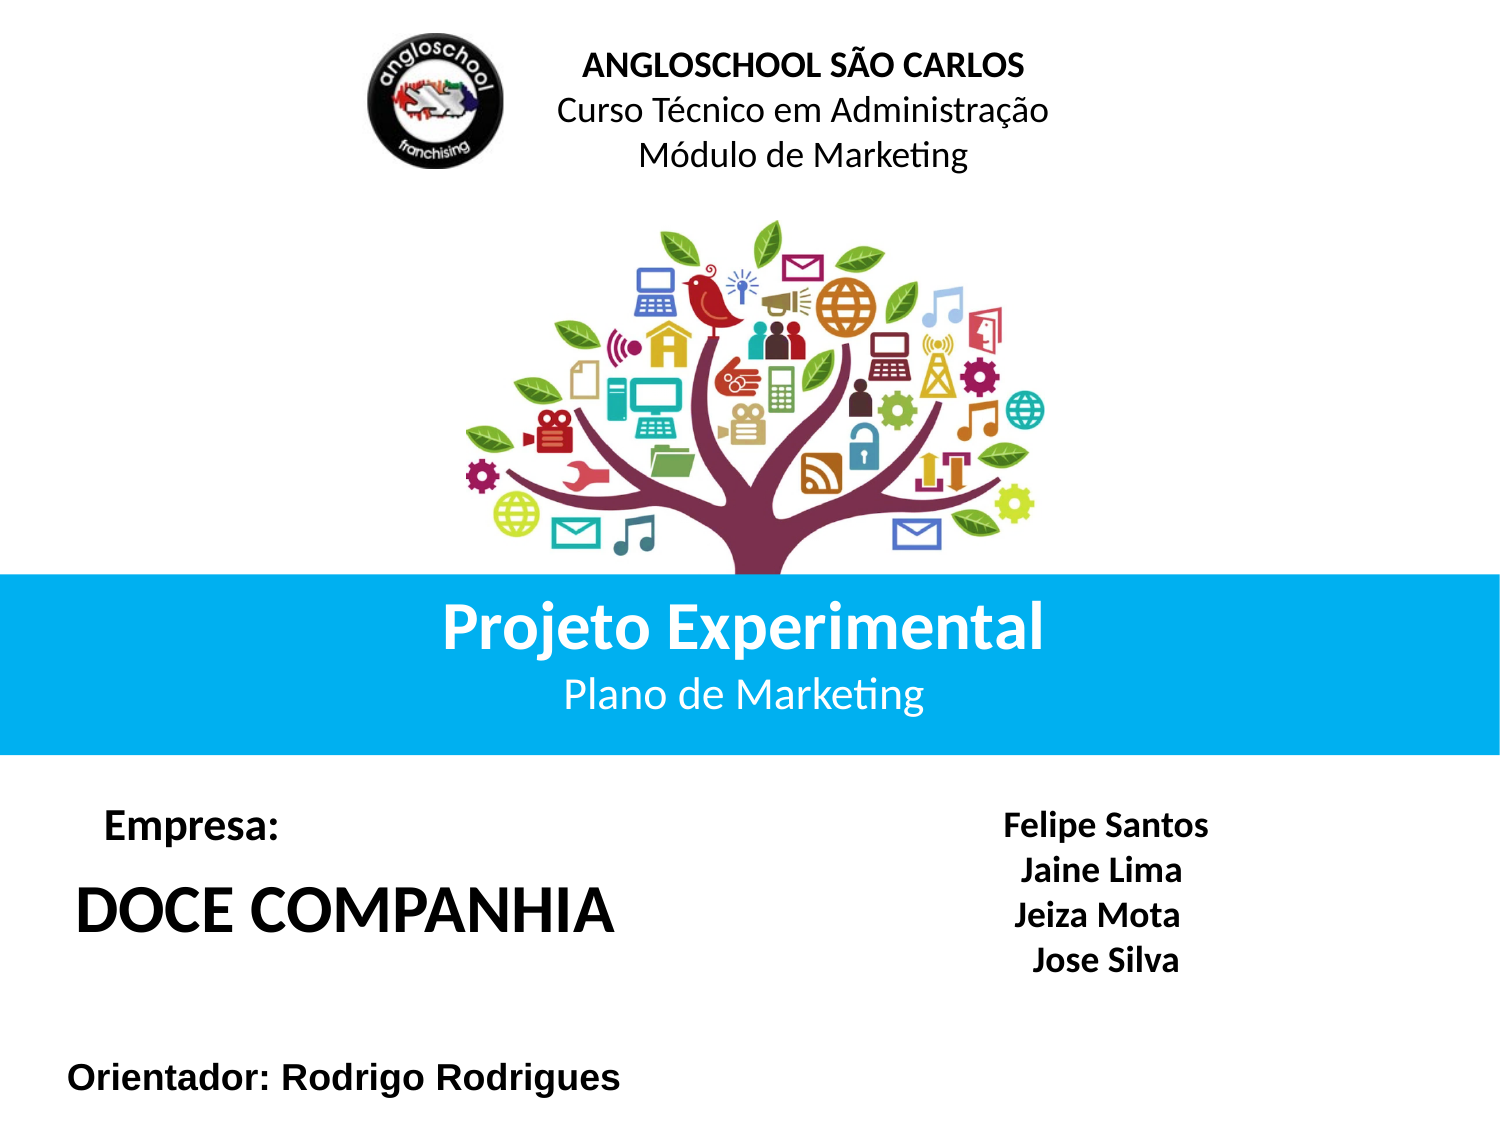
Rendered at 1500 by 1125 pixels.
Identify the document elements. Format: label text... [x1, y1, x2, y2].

picture [465, 219, 1045, 574]
picture [312, 32, 564, 169]
text_box Projeto Experimental Plano de Marketing [336, 574, 1152, 726]
text_box Empresa: [26, 788, 358, 857]
text_box [0, 574, 1500, 756]
text_box Orientador: Rodrigo Rodrigues [53, 1050, 708, 1105]
text_box DOCE COMPANHIA [26, 857, 665, 953]
text_box Felipe Santos Jaine Lima Jeiza Mota Jose Silva [771, 793, 1442, 987]
text_box ANGLOSCHOOL SÃO CARLOS Curso Técnico em Administração Módulo de Marketing [366, 33, 1241, 182]
